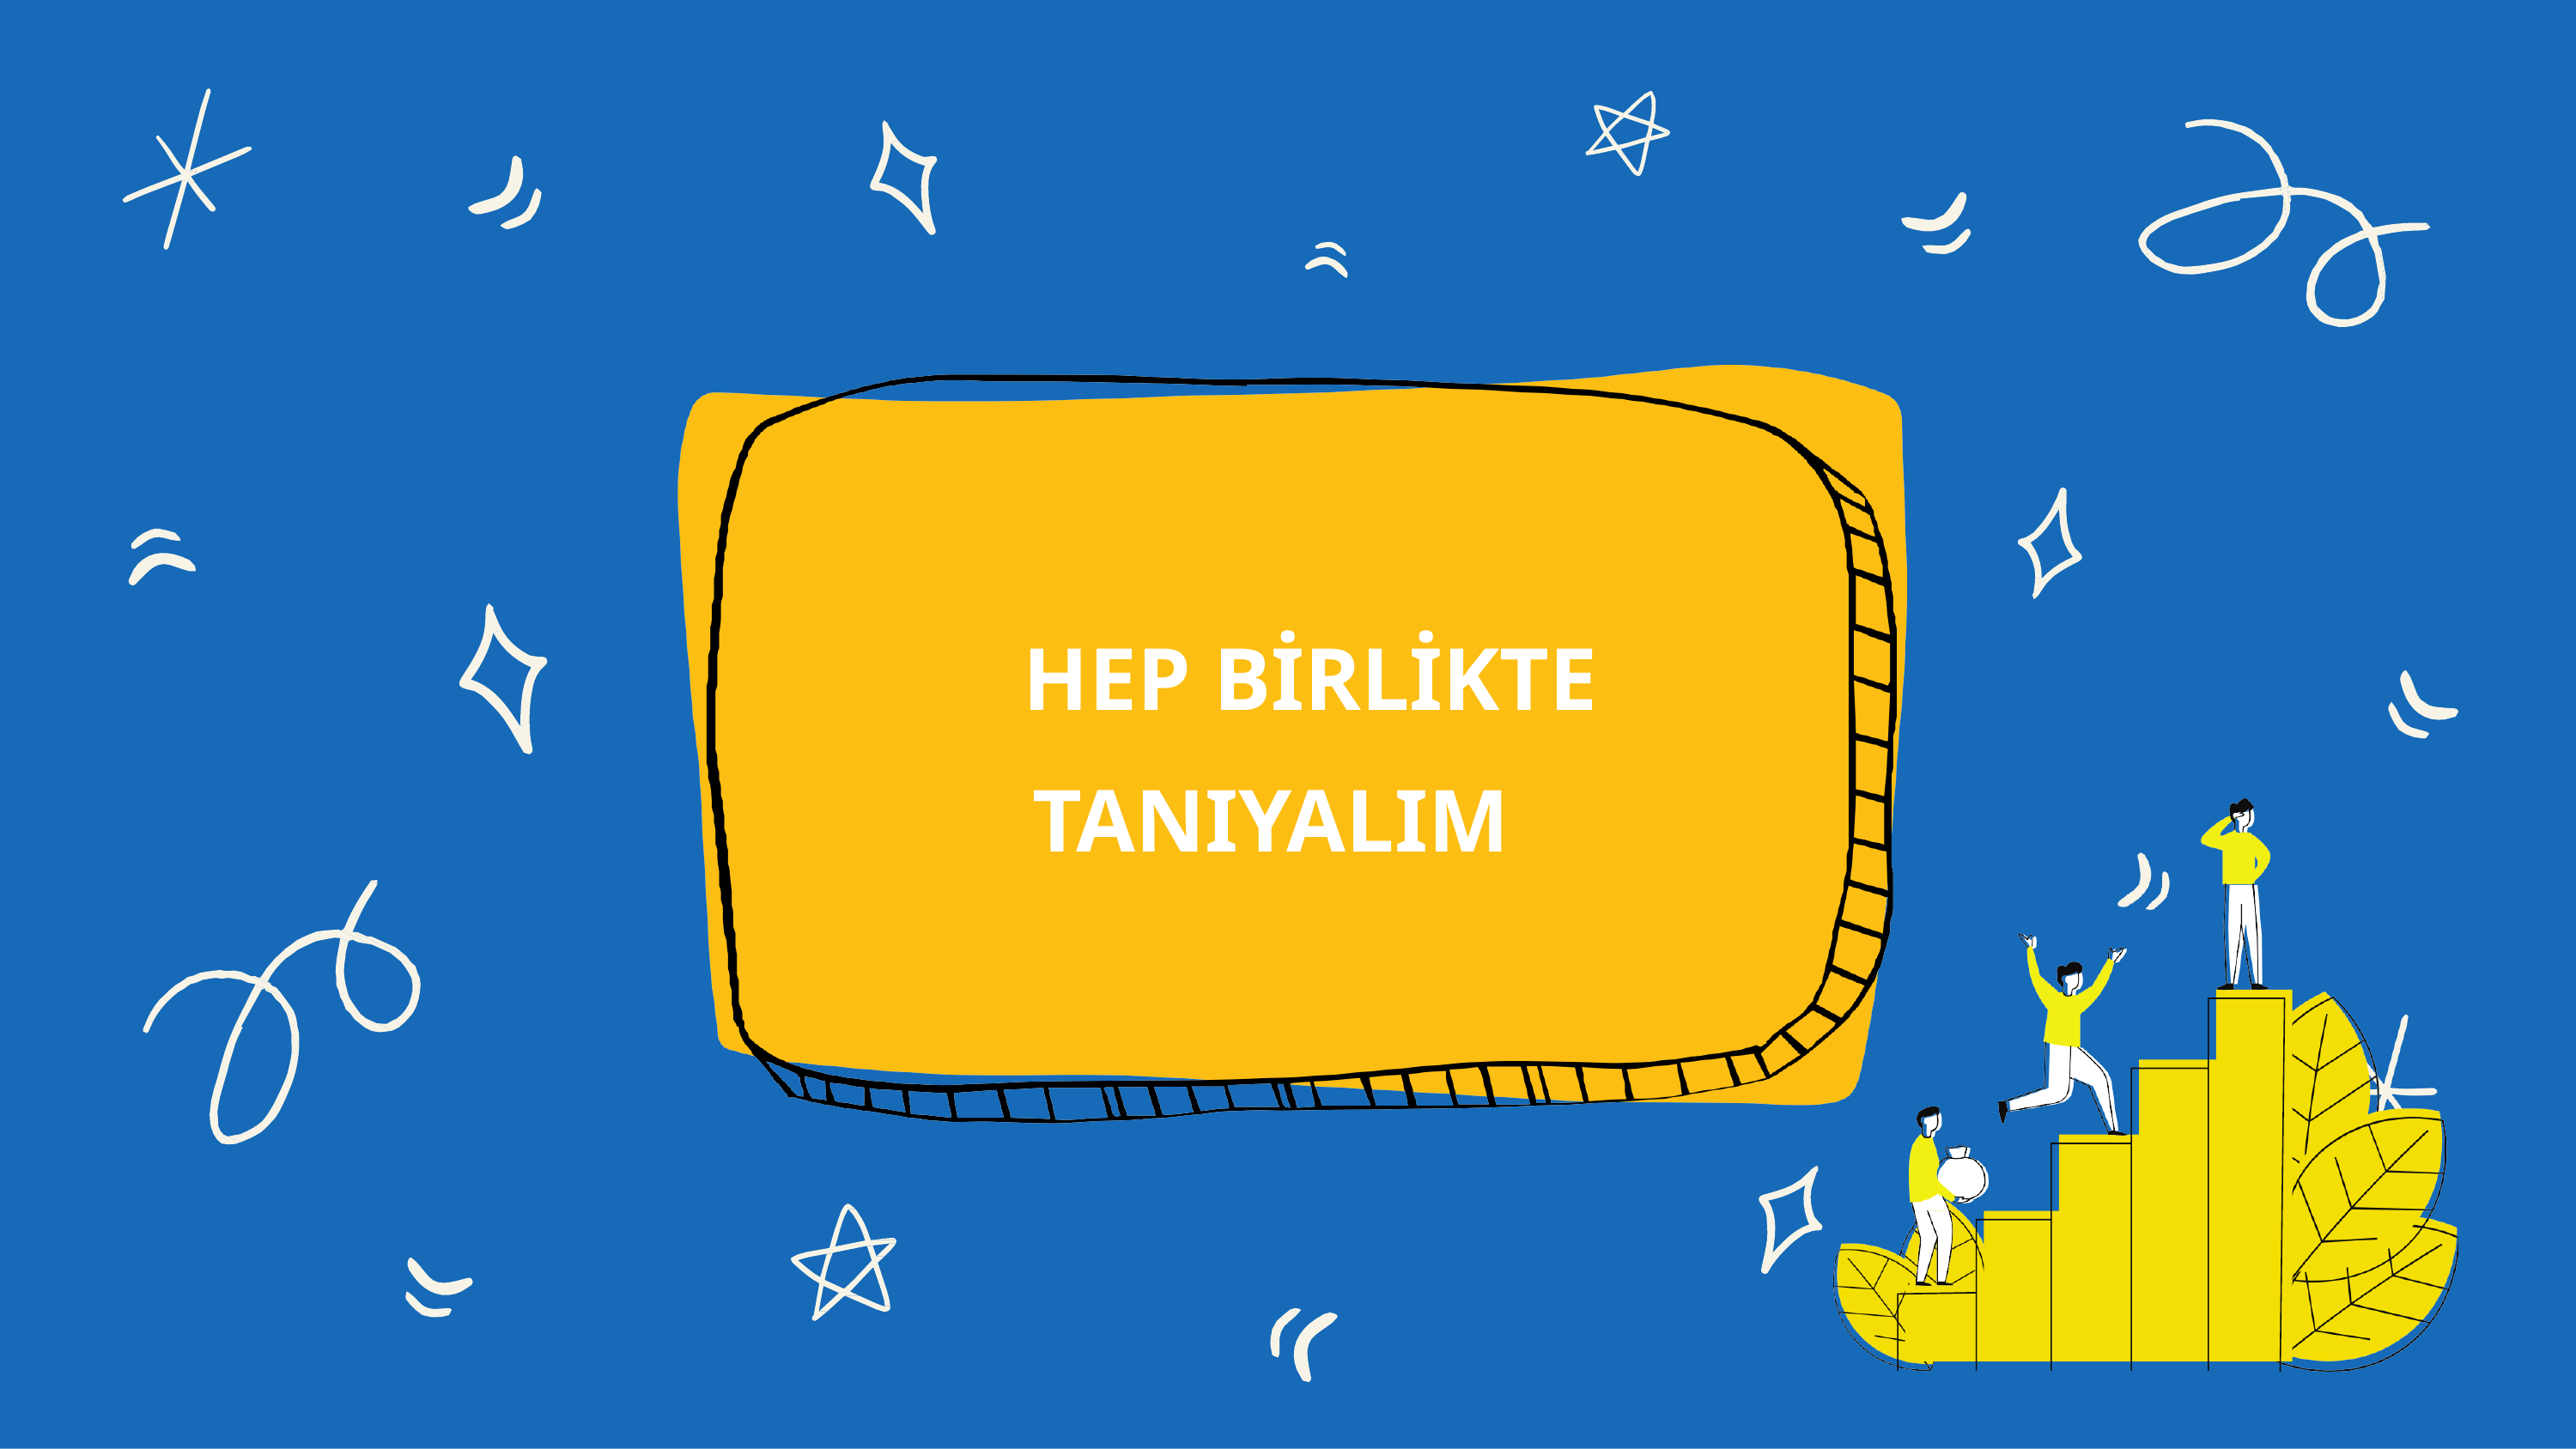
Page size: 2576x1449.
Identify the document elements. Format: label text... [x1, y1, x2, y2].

title HEP BİRLİKTE TANIYALIM [858, 554, 1683, 870]
text_box [143, 879, 421, 1145]
text_box [1315, 241, 1346, 257]
text_box [407, 1258, 473, 1295]
text_box [405, 1291, 453, 1318]
text_box [870, 120, 938, 235]
text_box [1901, 191, 1967, 232]
text_box [122, 88, 252, 250]
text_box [1896, 798, 2293, 1373]
text_box [677, 365, 2459, 1373]
text_box [1298, 1373, 1311, 1383]
text_box [1304, 256, 1348, 278]
text_box [1922, 228, 1971, 254]
text_box [128, 553, 196, 585]
text_box [2138, 118, 2431, 327]
text_box [1585, 90, 1670, 176]
text_box [500, 188, 542, 230]
text_box [459, 603, 548, 755]
text_box [468, 155, 524, 215]
text_box [131, 528, 181, 549]
